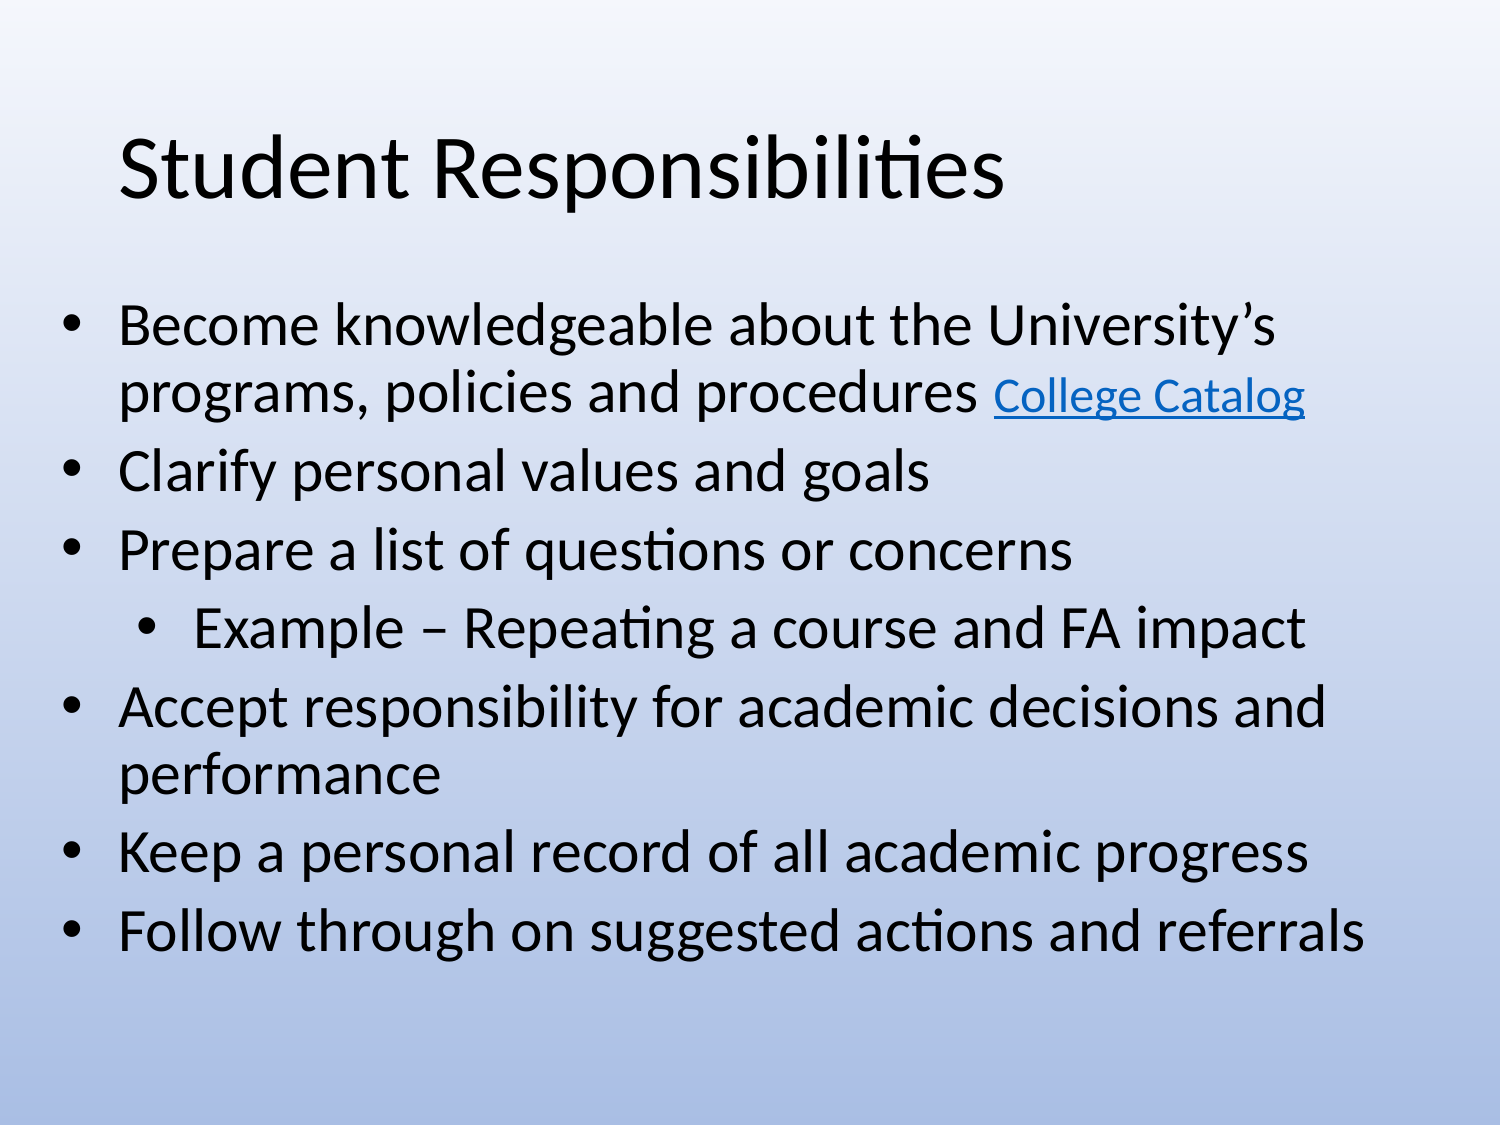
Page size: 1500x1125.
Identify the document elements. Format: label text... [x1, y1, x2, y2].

text_box Become knowledgeable about the University’s programs, policies and procedures College Catalog Clarify personal values and goals Prepare a list of questions or concerns Example – Repeating a course and FA impact Accept responsibility for academic decisions and performance Keep a personal record of all academic progress Follow through on suggested actions and referrals [46, 285, 1397, 1028]
title Student Responsibilities [103, 59, 1397, 278]
